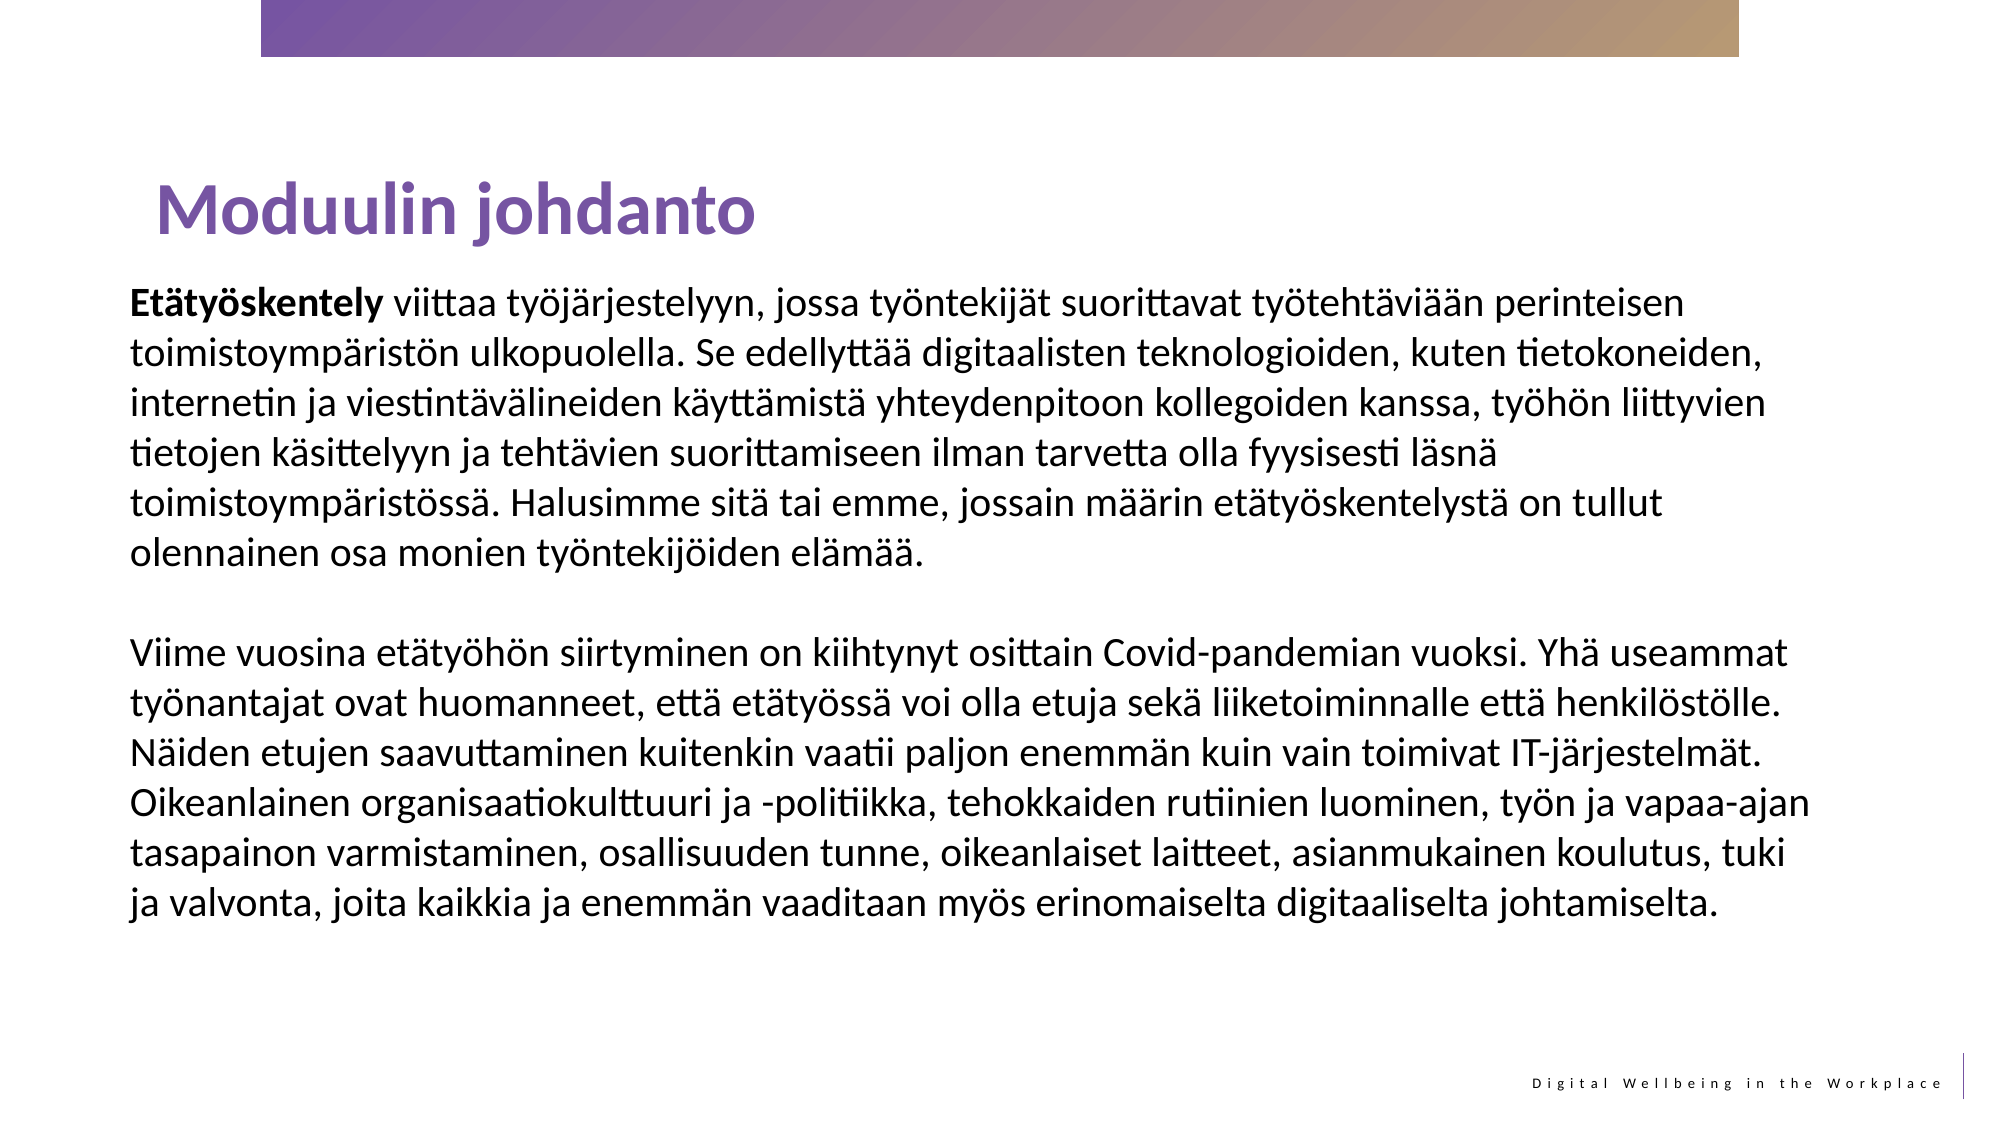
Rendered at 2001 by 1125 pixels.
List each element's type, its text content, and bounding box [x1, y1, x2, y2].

list Moduulin johdanto [140, 151, 1860, 284]
list Etätyöskentely viittaa työjärjestelyyn, jossa työntekijät suorittavat työtehtäviään perinteisen toimistoympäristön ulkopuolella. Se edellyttää digitaalisten teknologioiden, kuten tietokoneiden, internetin ja viestintävälineiden käyttämistä yhteydenpitoon kollegoiden kanssa, työhön liittyvien tietojen käsittelyyn ja tehtävien suorittamiseen ilman tarvetta olla fyysisesti läsnä toimistoympäristössä. Halusimme sitä tai emme, jossain määrin etätyöskentelystä on tullut olennainen osa monien työntekijöiden elämää. Viime vuosina etätyöhön siirtyminen on kiihtynyt osittain Covid-pandemian vuoksi. Yhä useammat työnantajat ovat huomanneet, että etätyössä voi olla etuja sekä liiketoiminnalle että henkilöstölle. Näiden etujen saavuttaminen kuitenkin vaatii paljon enemmän kuin vain toimivat IT-järjestelmät. Oikeanlainen organisaatiokulttuuri ja -politiikka, tehokkaiden rutiinien luominen, työn ja vapaa-ajan tasapainon varmistaminen, osallisuuden tunne, oikeanlaiset laitteet, asianmukainen koulutus, tuki ja valvonta, joita kaikkia ja enemmän vaaditaan myös erinomaiselta digitaaliselta johtamiselta. [115, 267, 1835, 996]
